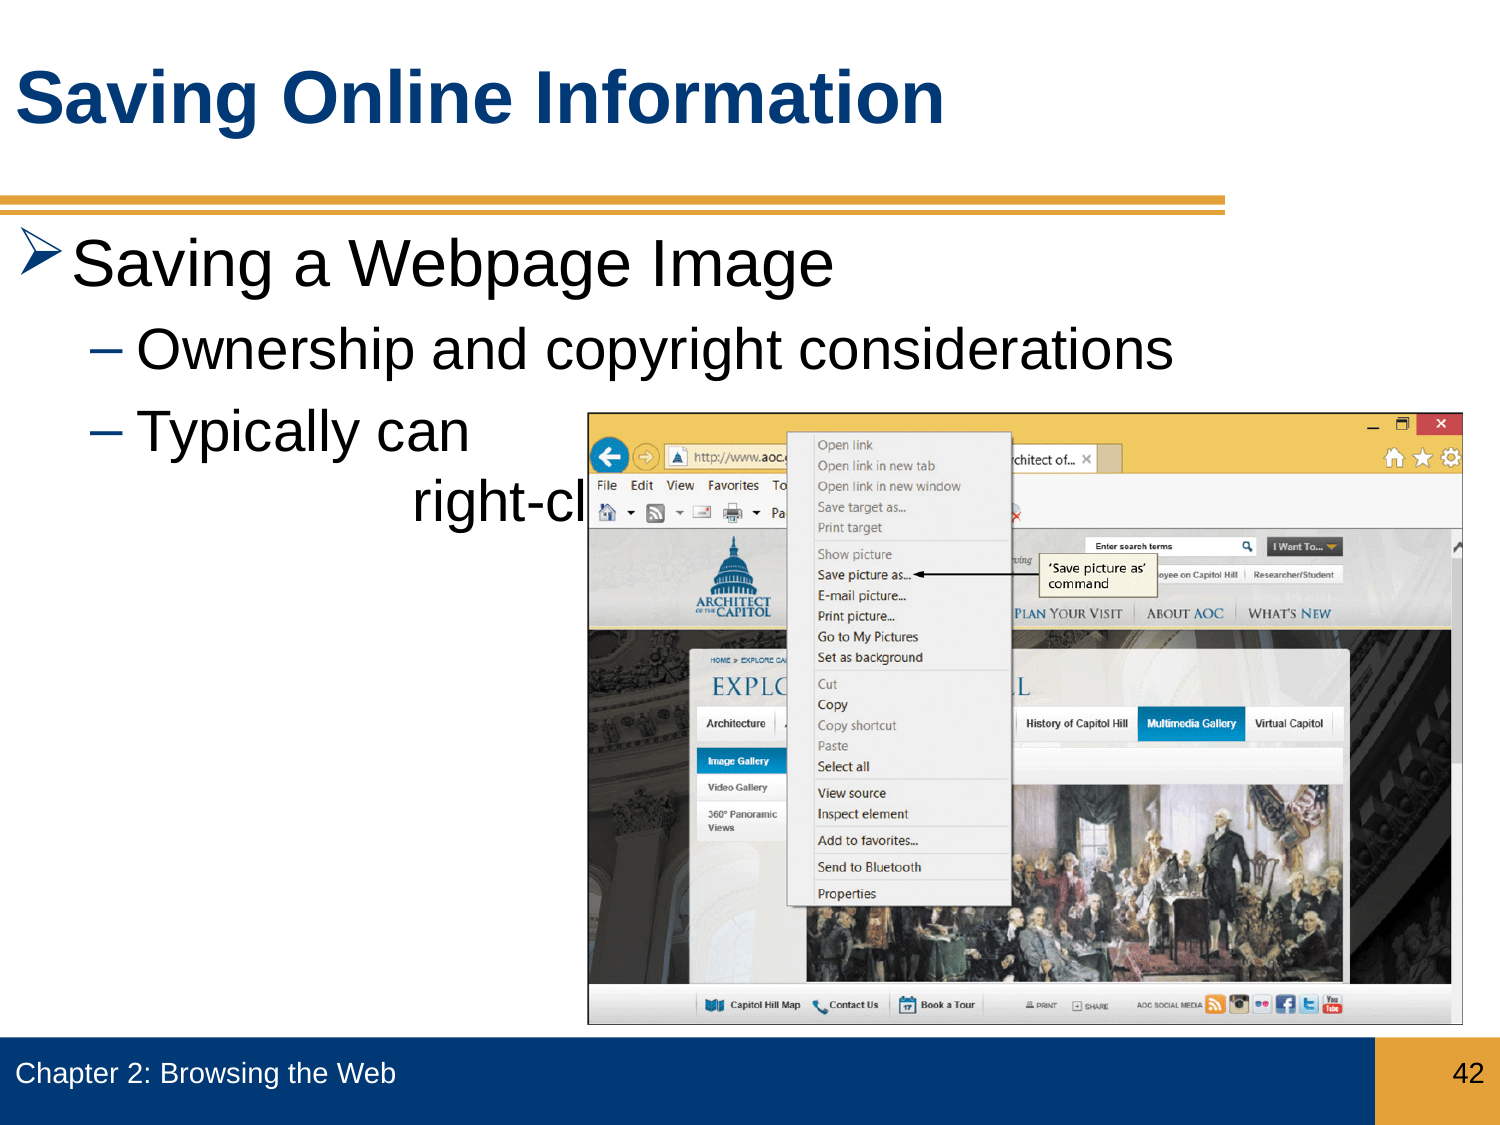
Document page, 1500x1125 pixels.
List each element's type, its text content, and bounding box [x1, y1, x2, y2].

slide_number 42 [1374, 1046, 1500, 1125]
title Saving Online Information [0, 0, 1226, 188]
picture [587, 412, 1463, 1026]
footer Chapter 2: Browsing the Web [0, 1046, 1374, 1125]
list Saving a Webpage Image Ownership and copyright considerations Typically can right-click image to display menu [0, 212, 1476, 1006]
